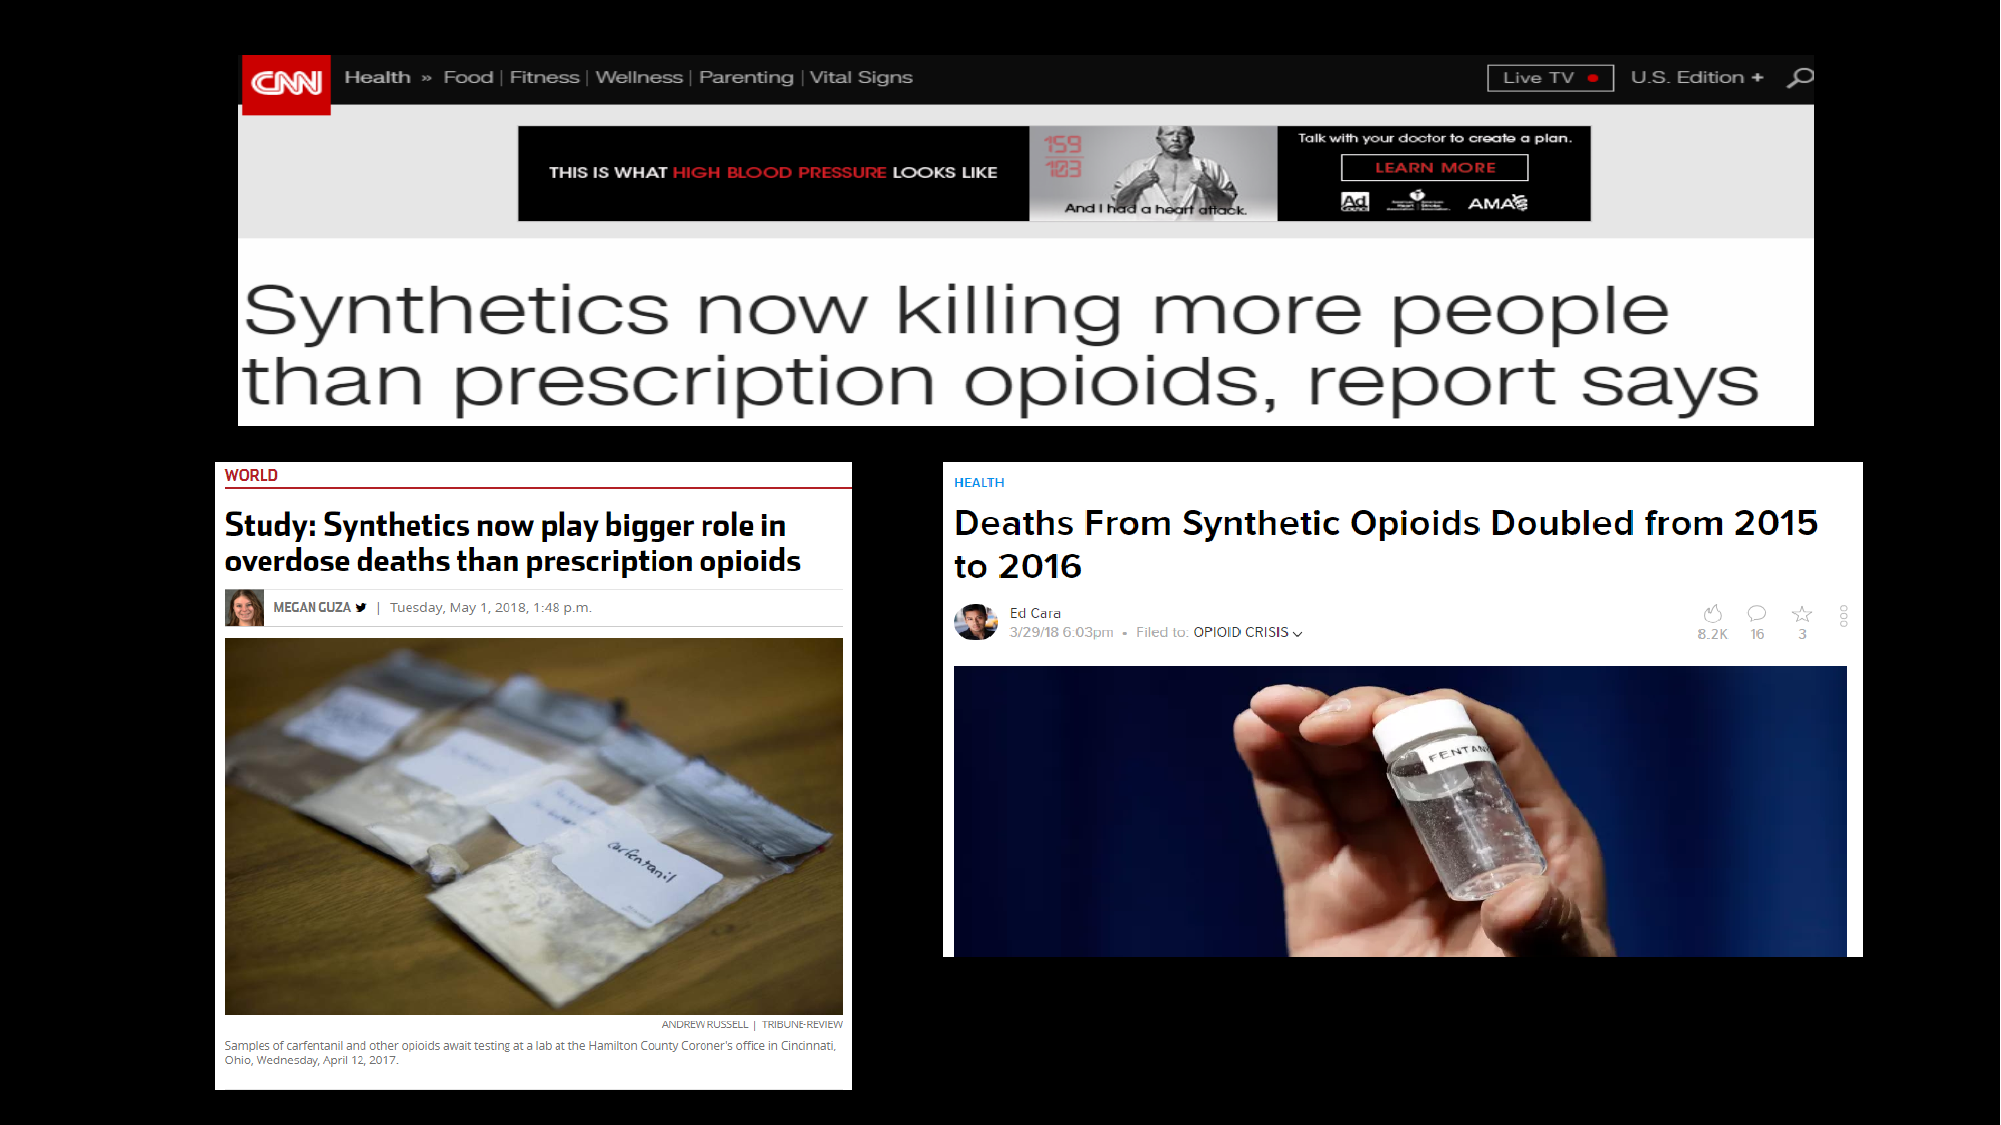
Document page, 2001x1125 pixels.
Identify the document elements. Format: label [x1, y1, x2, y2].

picture [215, 462, 853, 1090]
picture [238, 55, 1814, 426]
picture [943, 462, 1863, 957]
